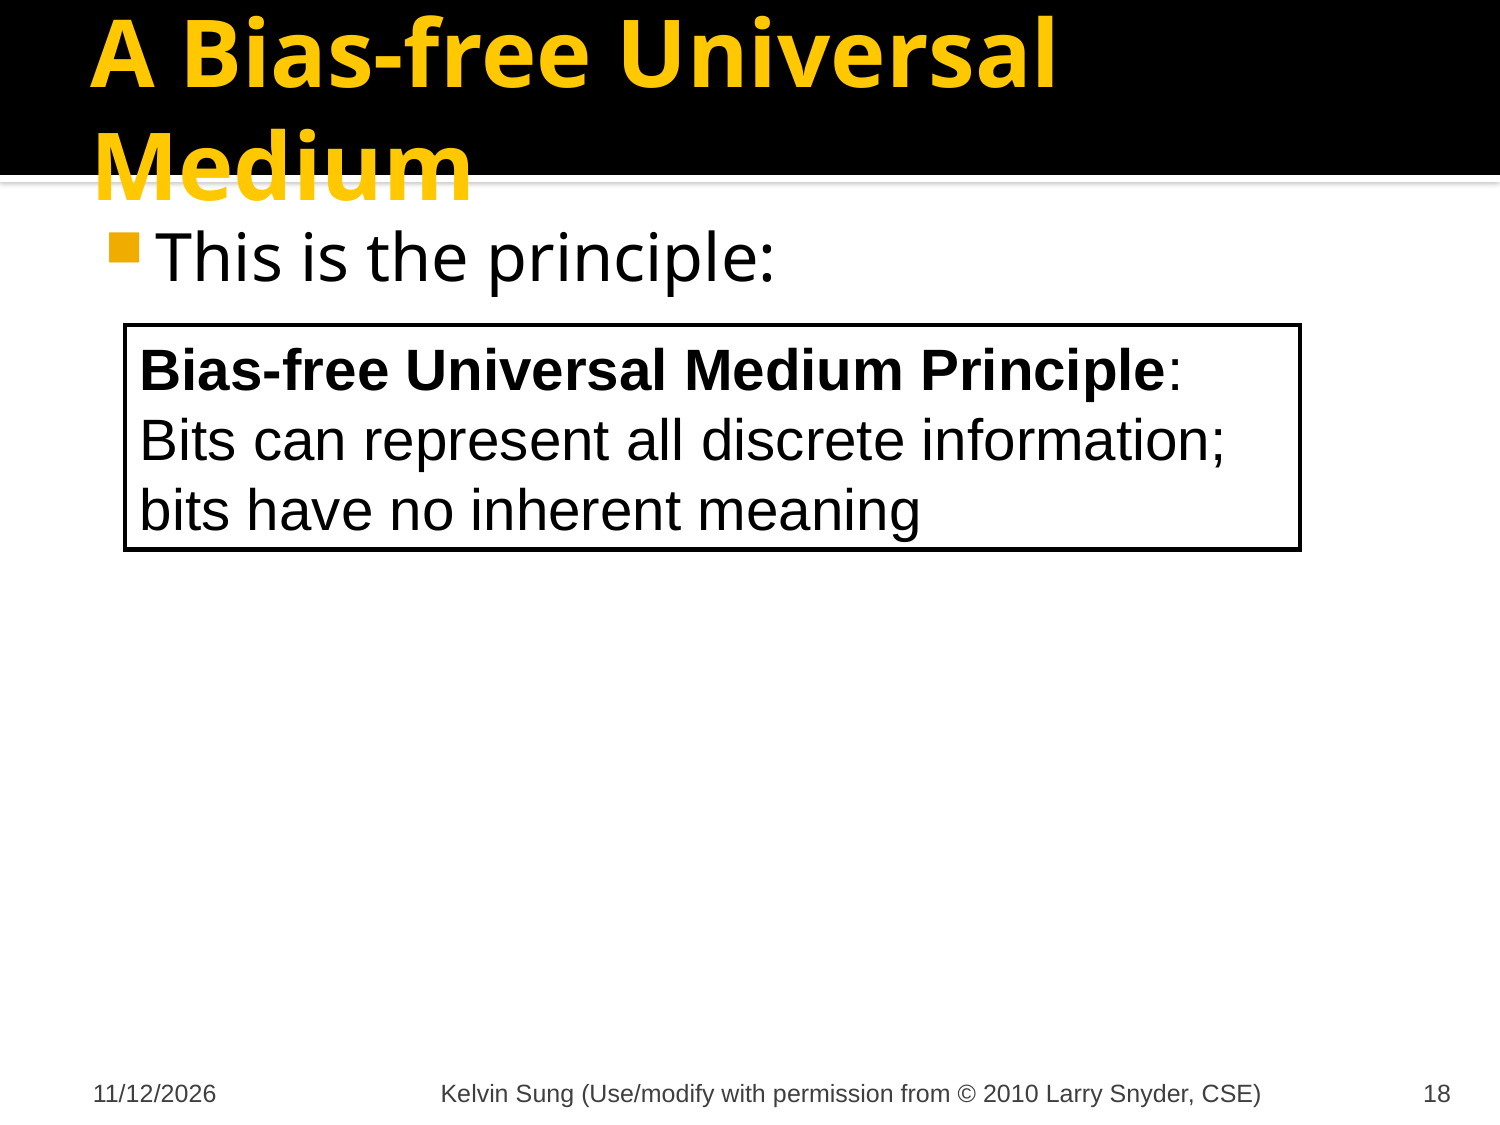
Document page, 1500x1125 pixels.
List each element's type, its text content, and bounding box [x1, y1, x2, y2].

slide_number 18 [1345, 1062, 1467, 1108]
list This is the principle: [75, 200, 1425, 1050]
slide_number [75, 1062, 425, 1108]
title A Bias-free Universal Medium [75, 25, 1425, 188]
footer Kelvin Sung (Use/modify with permission from © 2010 Larry Snyder, CSE) [433, 1062, 1337, 1108]
text_box Bias-free Universal Medium Principle: Bits can represent all discrete information; bits have no inherent meaning [125, 324, 1300, 550]
